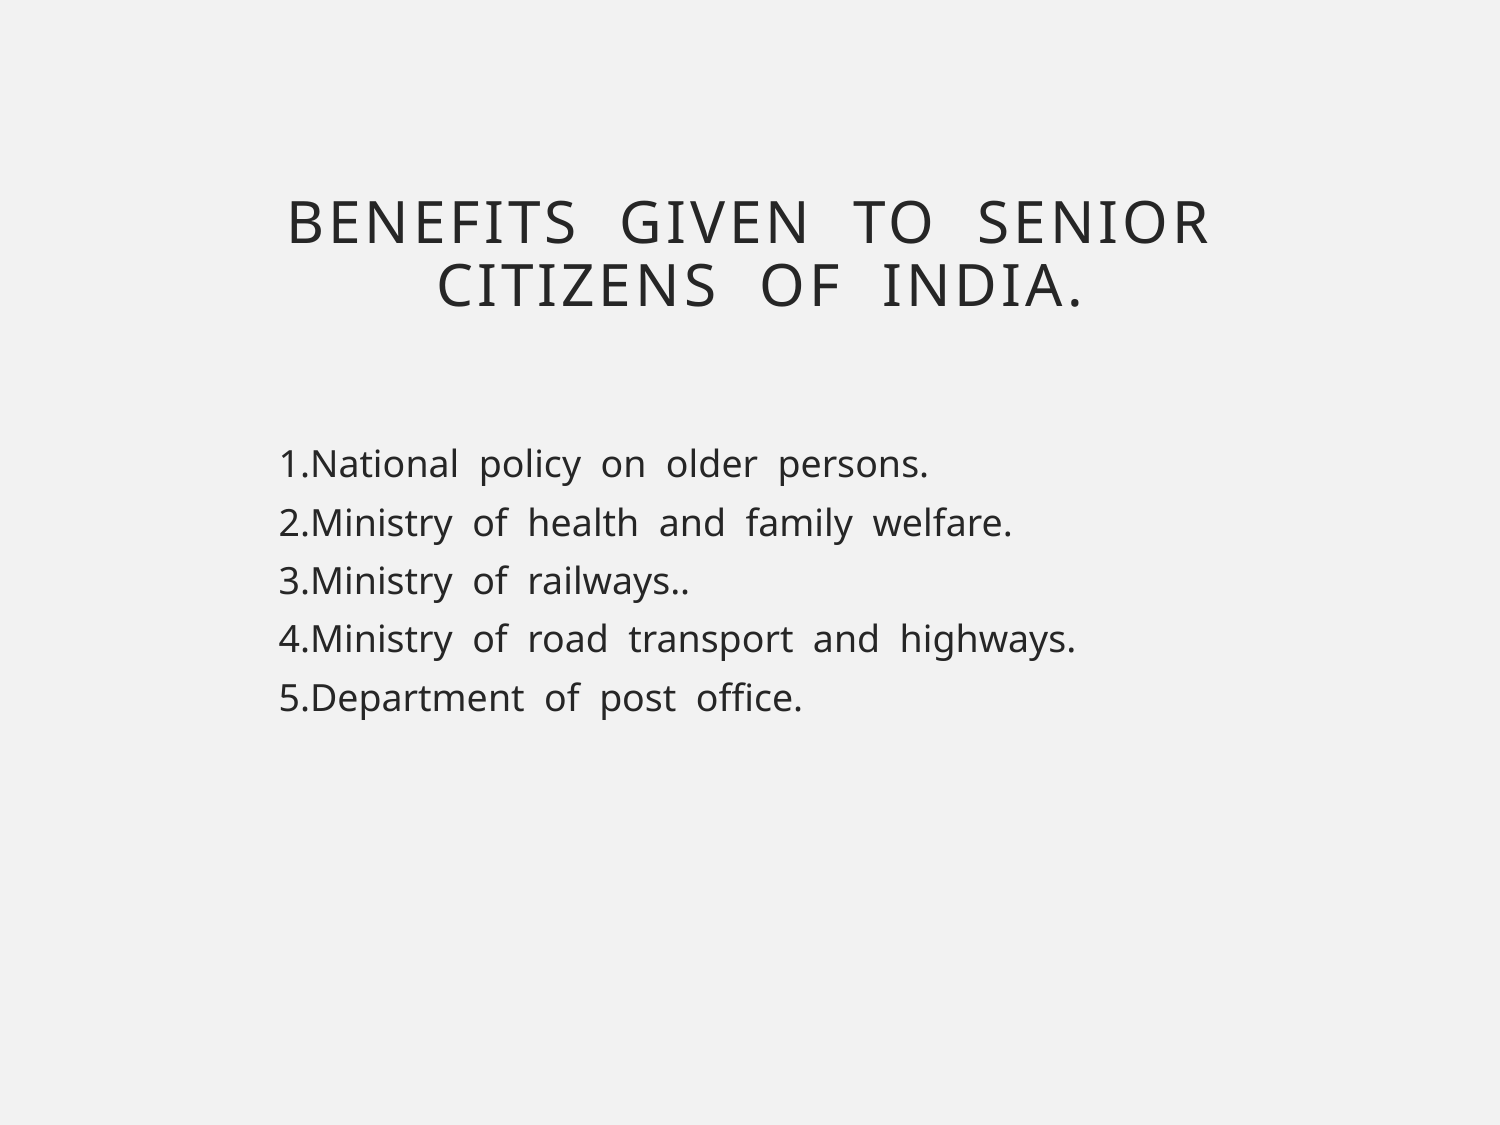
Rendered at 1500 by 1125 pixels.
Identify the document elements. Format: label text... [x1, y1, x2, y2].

list 1.National policy on older persons. 2.Ministry of health and family welfare. 3.Ministry of railways.. 4.Ministry of road transport and highways. 5.Department of post office. [263, 432, 1238, 942]
title BENEFITS GIVEN TO SENIOR CITIZENS OF INDIA. [261, 156, 1240, 356]
